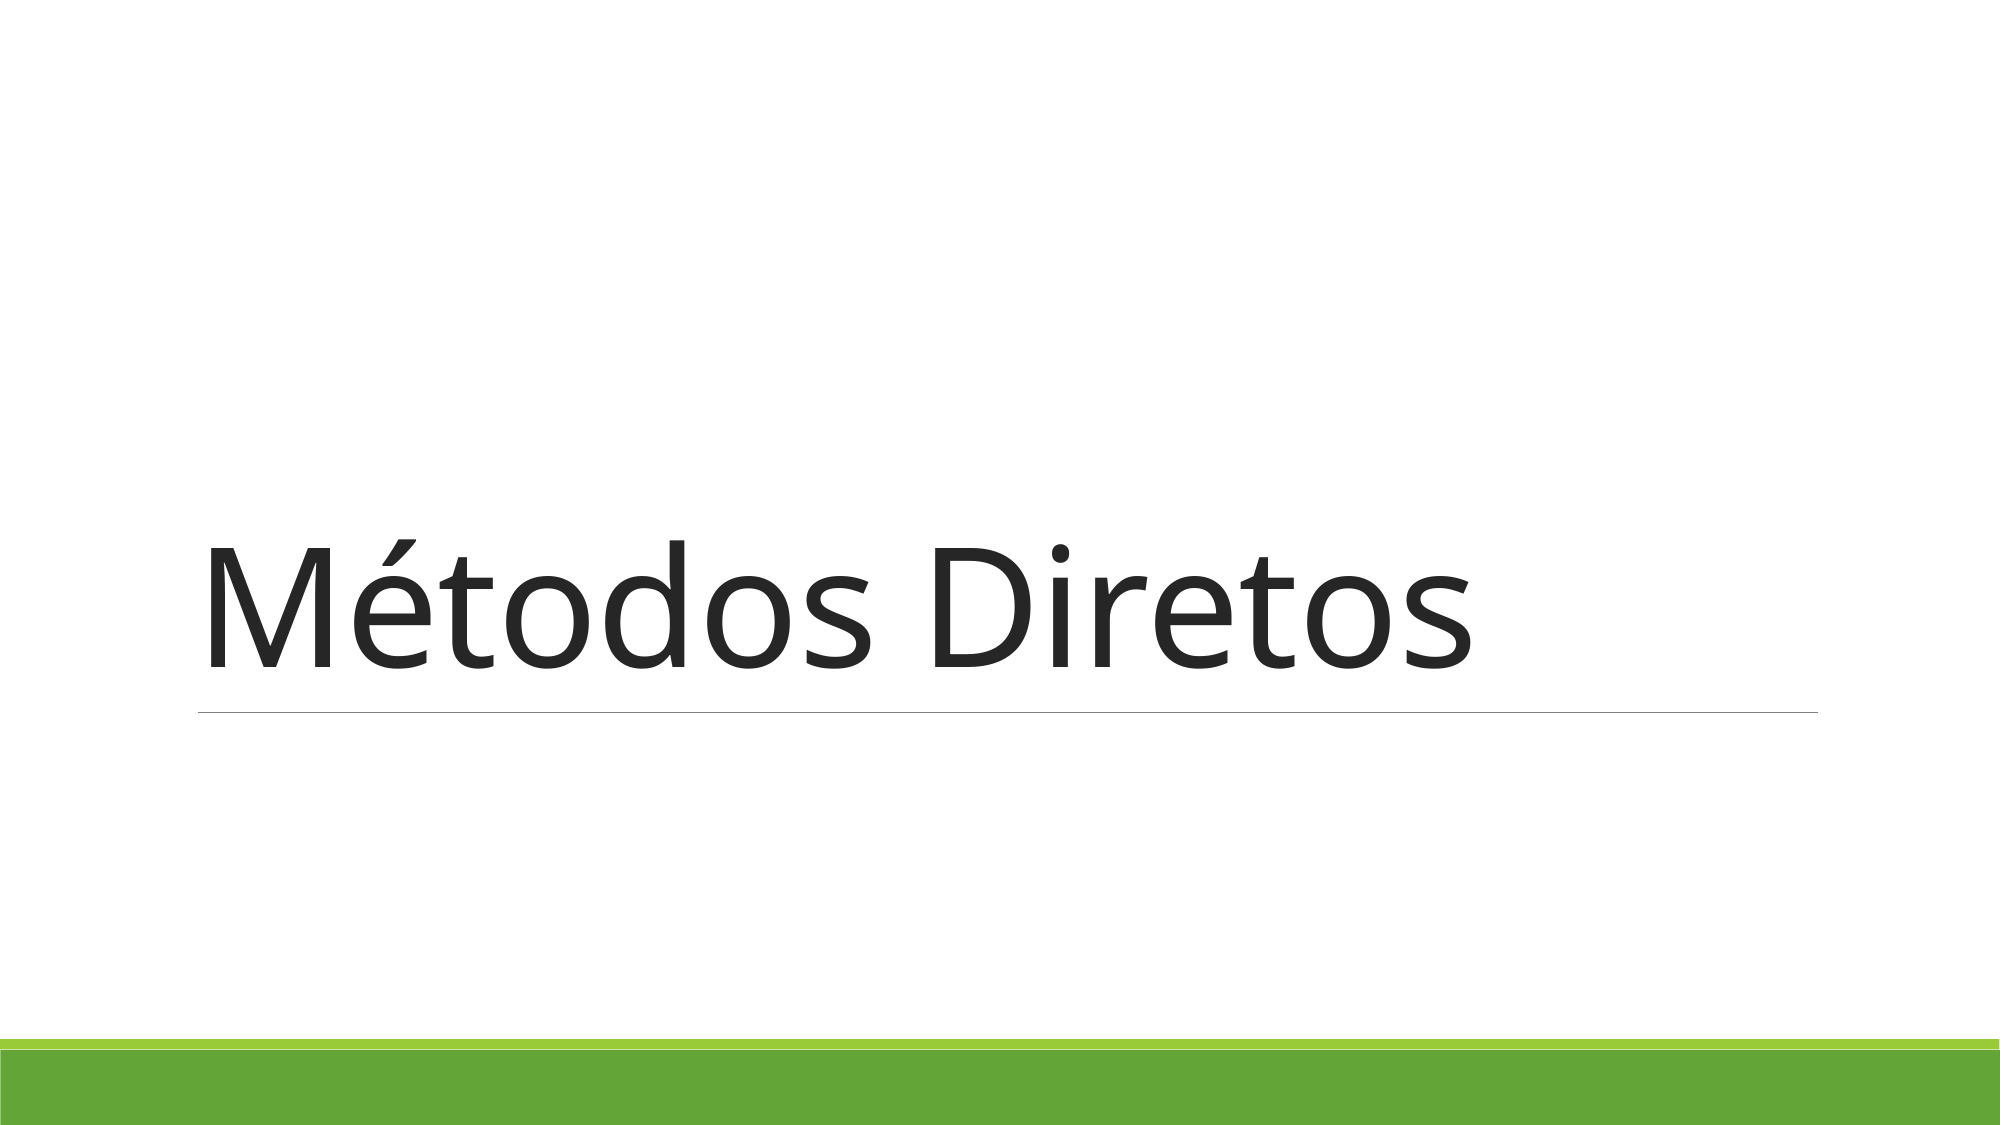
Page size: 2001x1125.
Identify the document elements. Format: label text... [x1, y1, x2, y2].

title Métodos Diretos [180, 124, 1830, 710]
